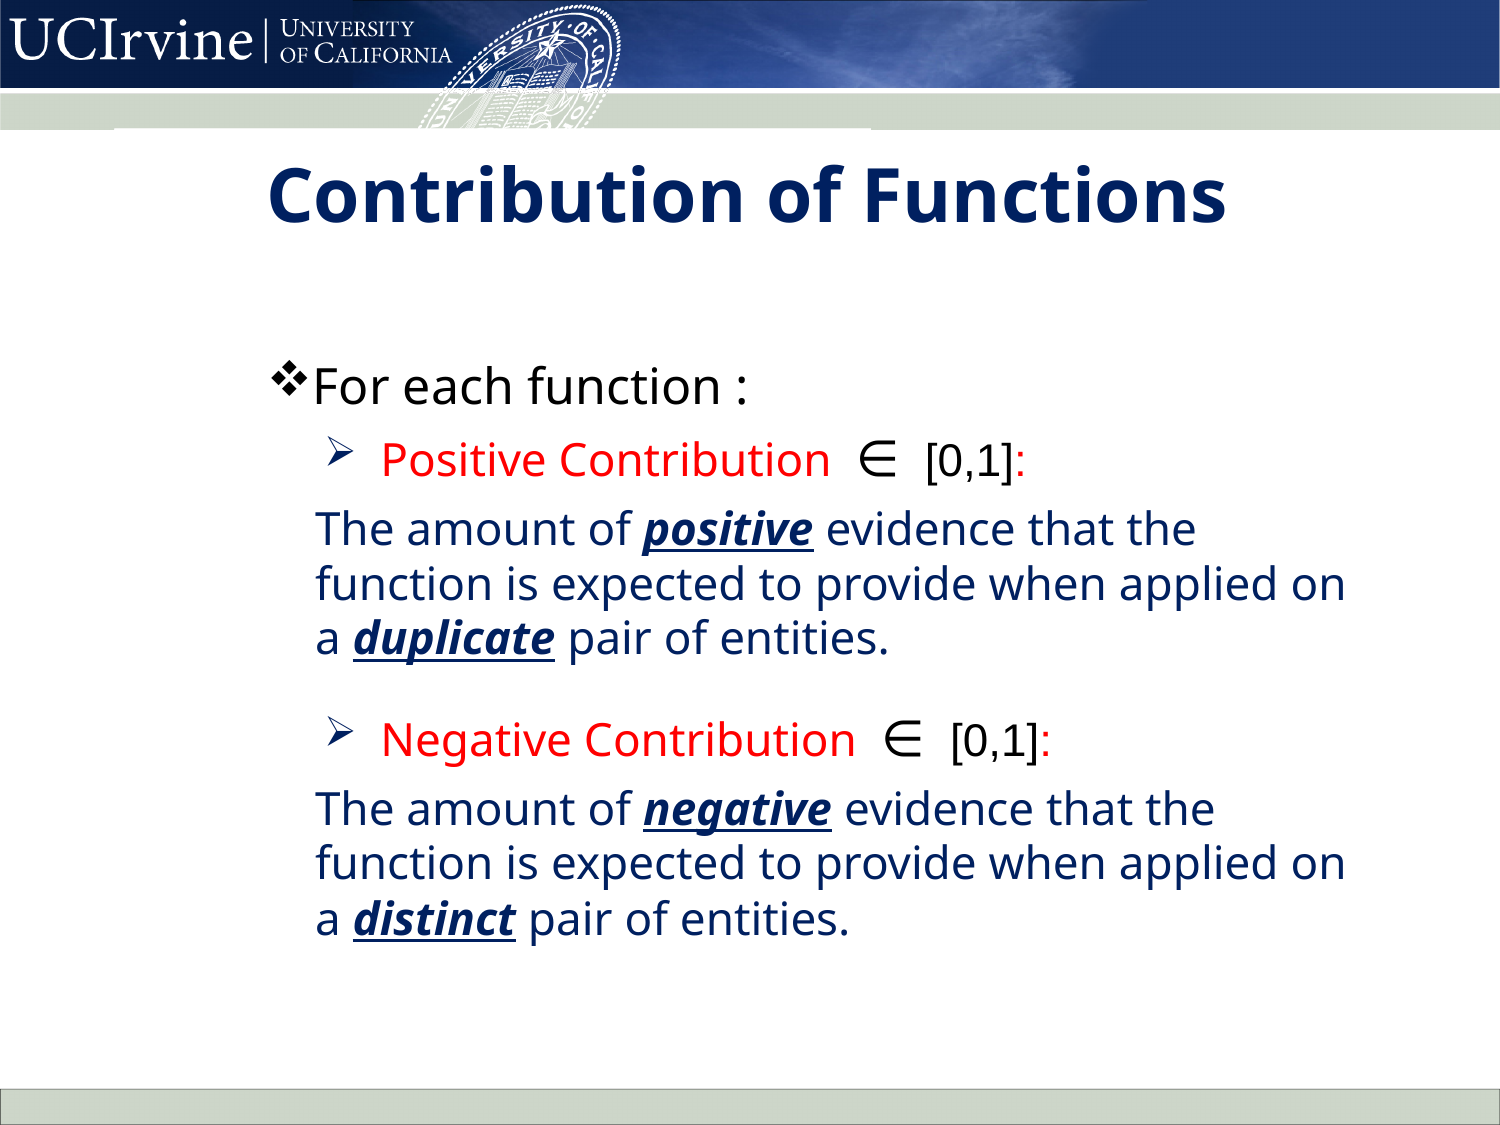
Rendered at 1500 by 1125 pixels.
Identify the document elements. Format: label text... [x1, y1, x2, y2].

text_box Contribution of Functions [0, 92, 1500, 246]
picture [0, 0, 1500, 92]
picture [0, 246, 1500, 1125]
